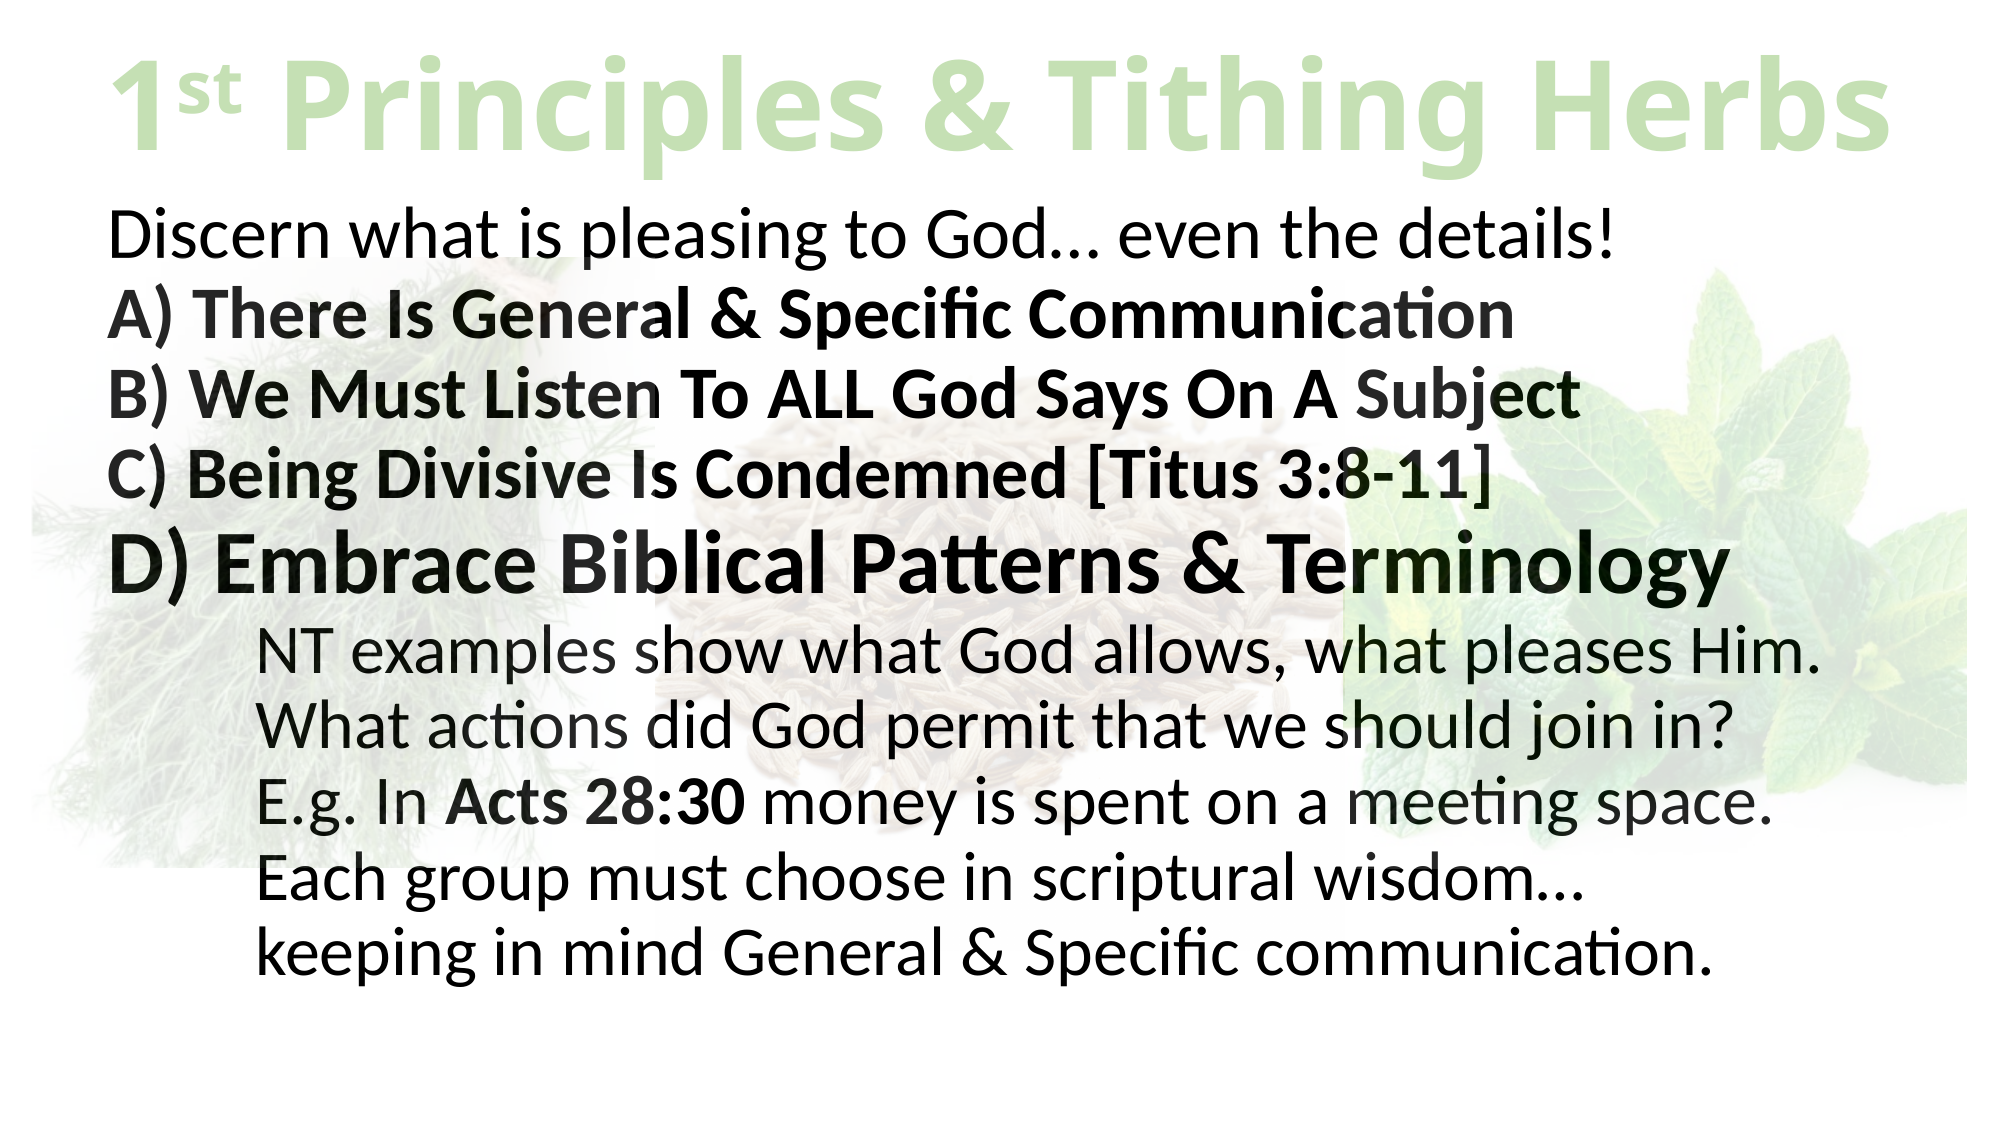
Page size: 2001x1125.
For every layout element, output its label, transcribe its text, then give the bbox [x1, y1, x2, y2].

title 1st Principles & Tithing Herbs [0, 19, 2000, 200]
list Discern what is pleasing to God… even the details! A) There Is General & Specific Communication B) We Must Listen To ALL God Says On A Subject C) Being Divisive Is Condemned [Titus 3:8-11] D) Embrace Biblical Patterns & Terminology NT examples show what God allows, what pleases Him. What actions did God permit that we should join in? E.g. In Acts 28:30 money is spent on a meeting space. Each group must choose in scriptural wisdom… keeping in mind General & Specific communication. [92, 186, 1905, 280]
picture [37, 250, 648, 874]
picture [655, 259, 1967, 951]
list Discern what is pleasing to God… even the details! A) There Is General & Specific Communication B) We Must Listen To ALL God Says On A Subject C) Being Divisive Is Condemned [Titus 3:8-11] D) Embrace Biblical Patterns & Terminology NT examples show what God allows, what pleases Him. What actions did God permit that we should join in? E.g. In Acts 28:30 money is spent on a meeting space. Each group must choose in scriptural wisdom… keeping in mind General & Specific communication. [92, 868, 1905, 1068]
